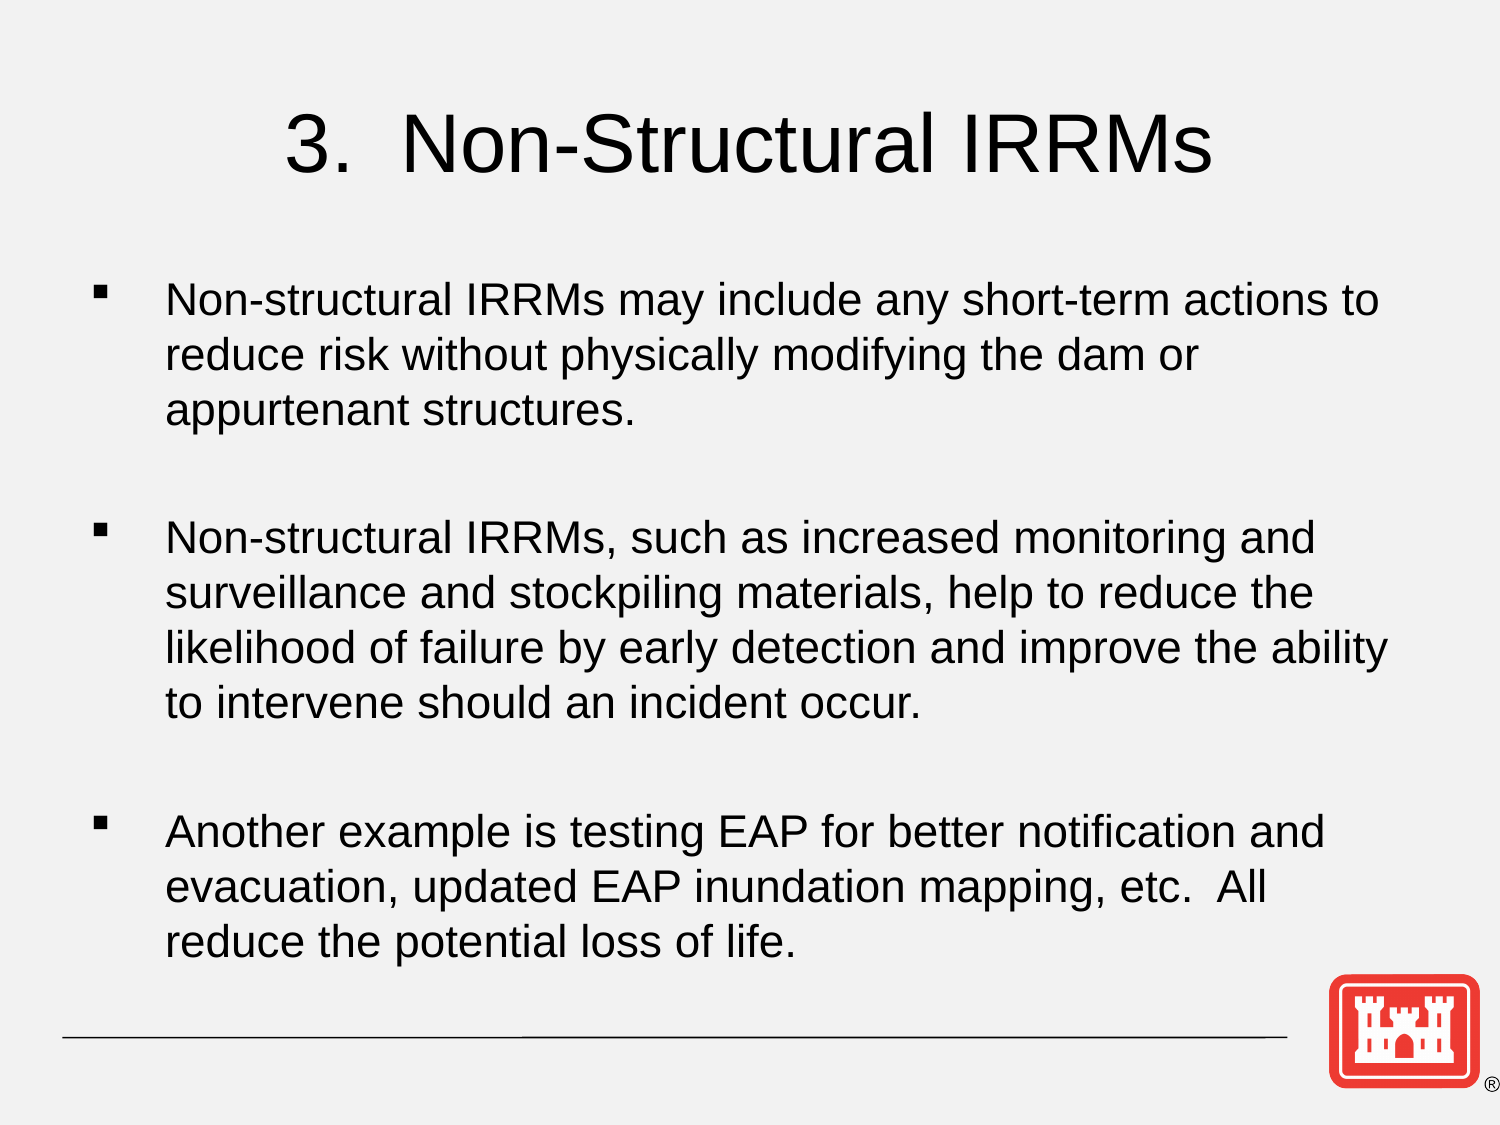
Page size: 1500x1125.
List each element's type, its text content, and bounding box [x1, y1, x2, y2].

picture [1329, 974, 1500, 1092]
text_box 3. Non-Structural IRRMs [74, 45, 1425, 233]
list Non-structural IRRMs may include any short-term actions to reduce risk without physically modifying the dam or appurtenant structures. Non-structural IRRMs, such as increased monitoring and surveillance and stockpiling materials, help to reduce the likelihood of failure by early detection and improve the ability to intervene should an incident occur. Another example is testing EAP for better notification and evacuation, updated EAP inundation mapping, etc. All reduce the potential loss of life. [74, 262, 1426, 1013]
